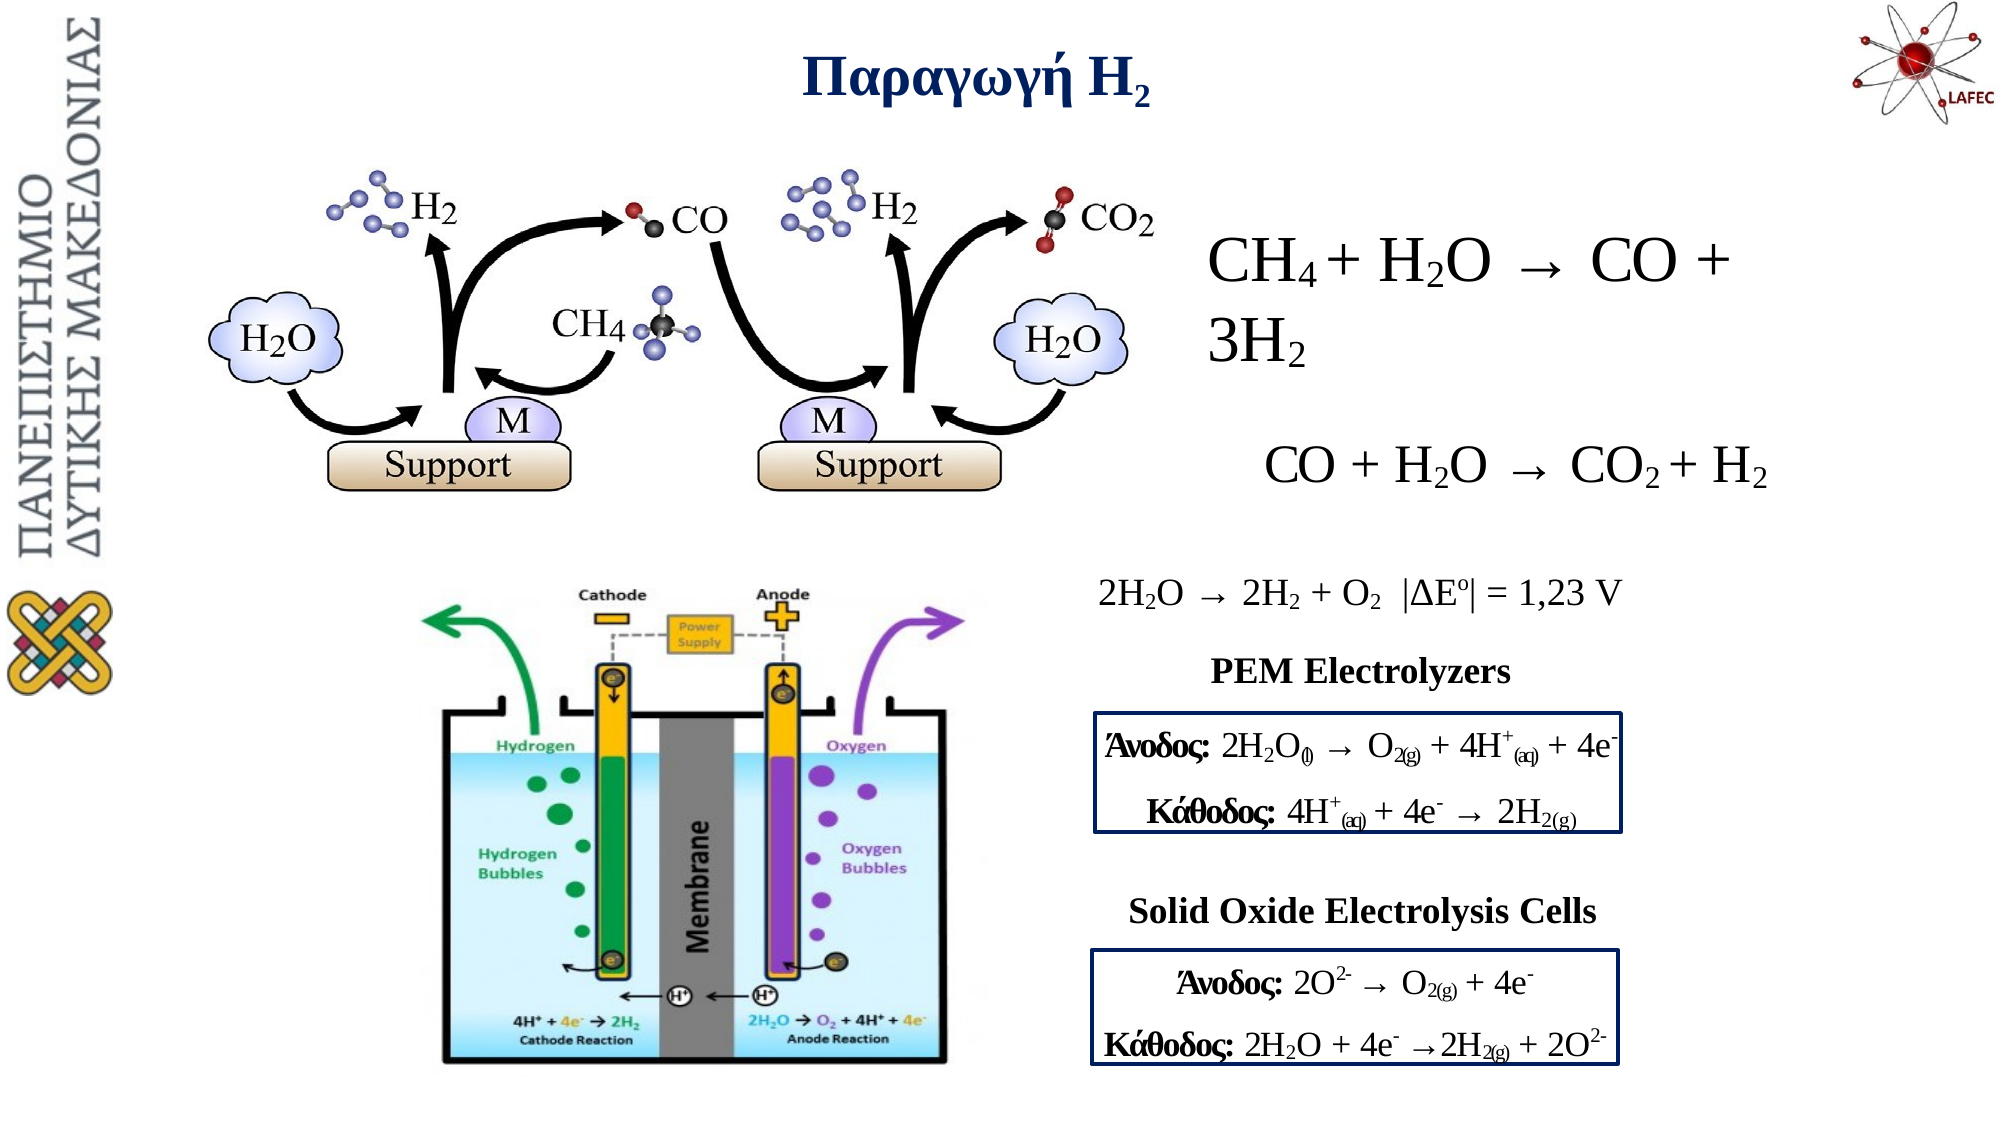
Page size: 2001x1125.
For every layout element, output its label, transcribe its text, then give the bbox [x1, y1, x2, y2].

text_box Solid Oxide Electrolysis Cells [1126, 883, 1600, 931]
title Παραγωγή H2 [455, 21, 1512, 226]
picture [205, 166, 1158, 493]
picture [417, 587, 989, 1077]
text_box Άνοδος: 2O2- → O2(g) + 4e- Κάθοδος: 2H2Ο + 4e- →2Η2(g) + 2O2- [1091, 950, 1618, 1064]
text_box CH4 + H2O → CO + 3H2 CO + H2O → CO2 + H2 [1201, 213, 1835, 496]
picture [1845, 0, 2000, 126]
picture [5, 16, 113, 696]
text_box Άνοδος: 2H2O(l) → O2(g) + 4H+(aq) + 4e- Κάθοδος: 4H+(aq) + 4e- → 2Η2(g) [1094, 713, 1621, 832]
text_box 2H2O → 2H2 + O2 |ΔEο| = 1,23 V PEM Electrolyzers [1088, 563, 1633, 691]
